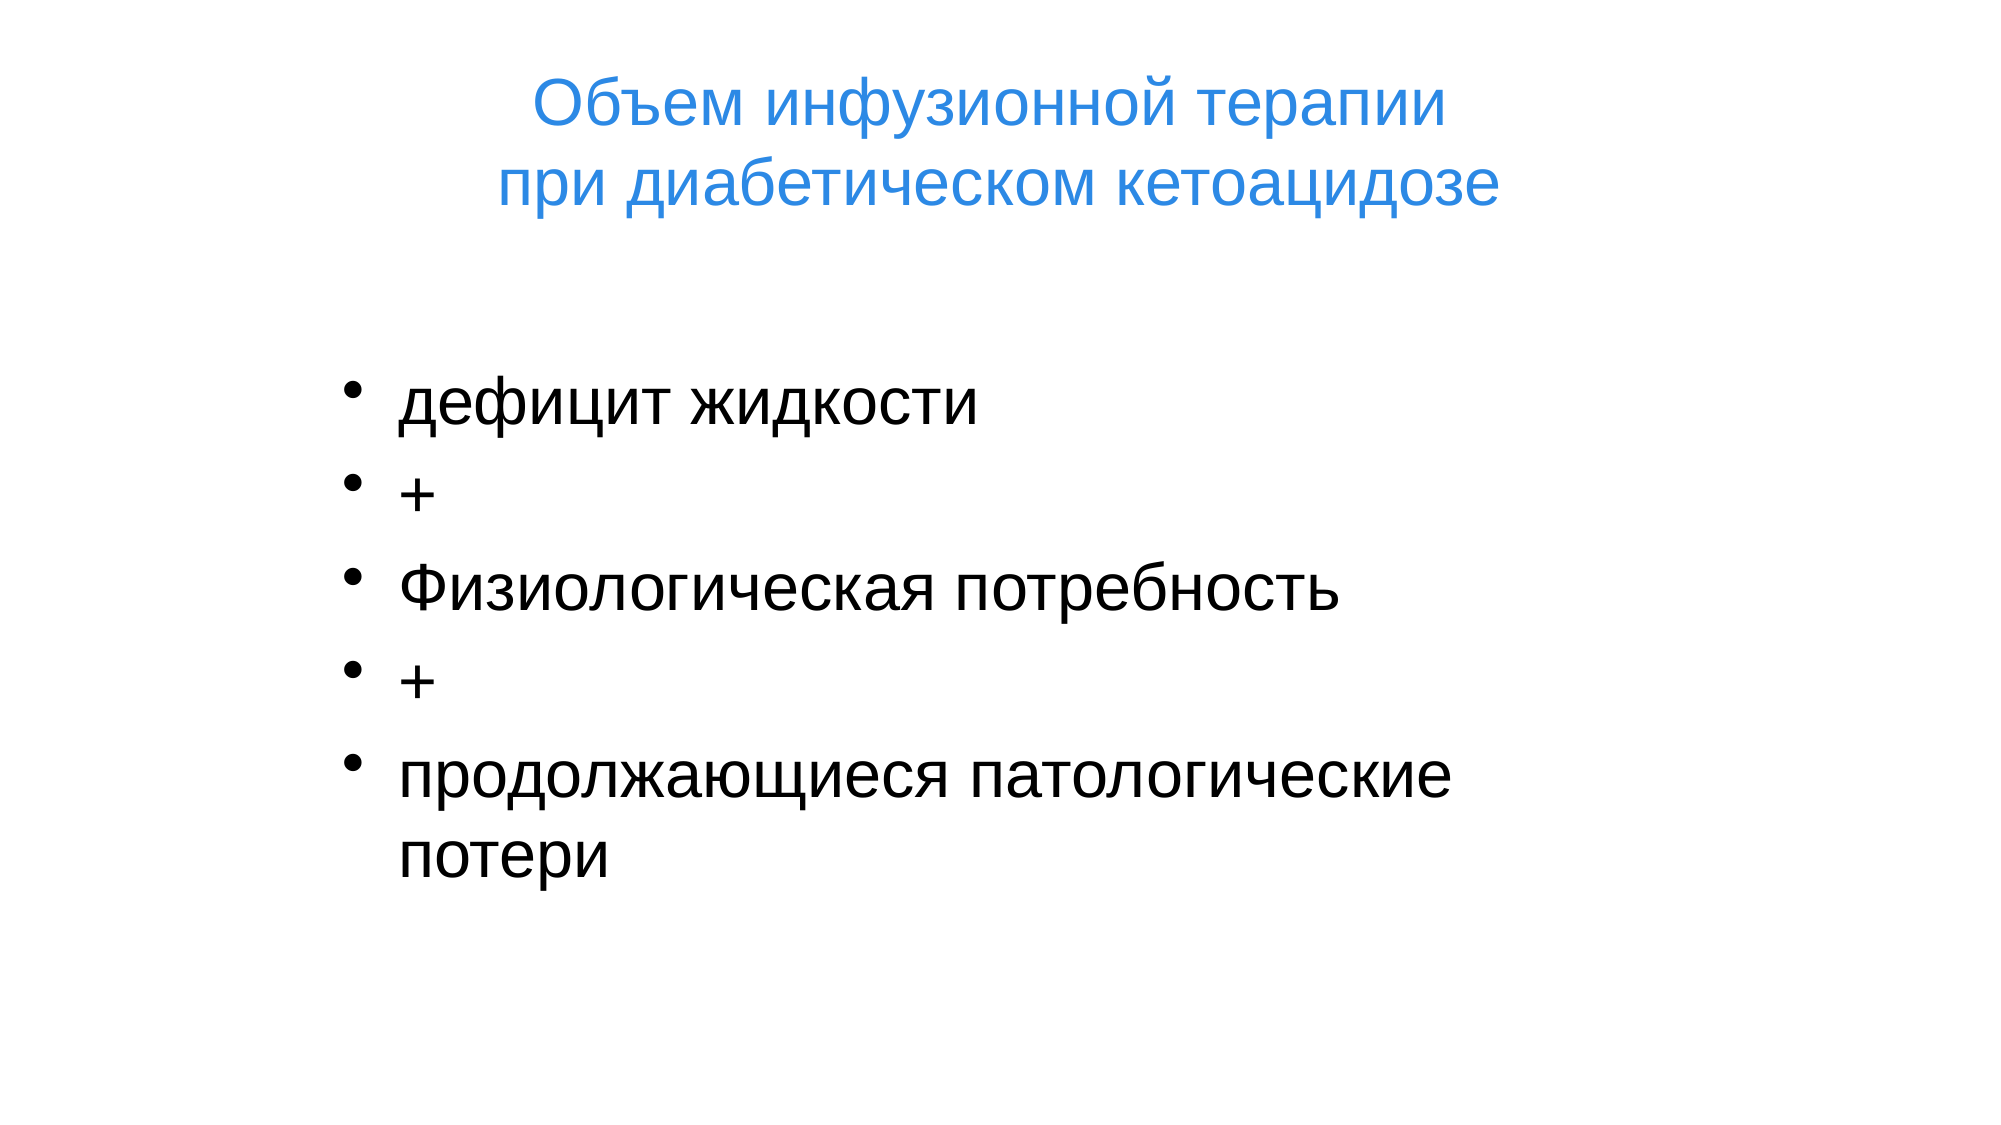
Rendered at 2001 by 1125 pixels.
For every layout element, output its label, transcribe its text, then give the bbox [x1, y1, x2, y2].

list дефицит жидкости + Физиологическая потребность + продолжающиеся патологические потери [326, 350, 1677, 1068]
title Объем инфузионной терапии при диабетическом кетоацидозе [99, 45, 1900, 233]
